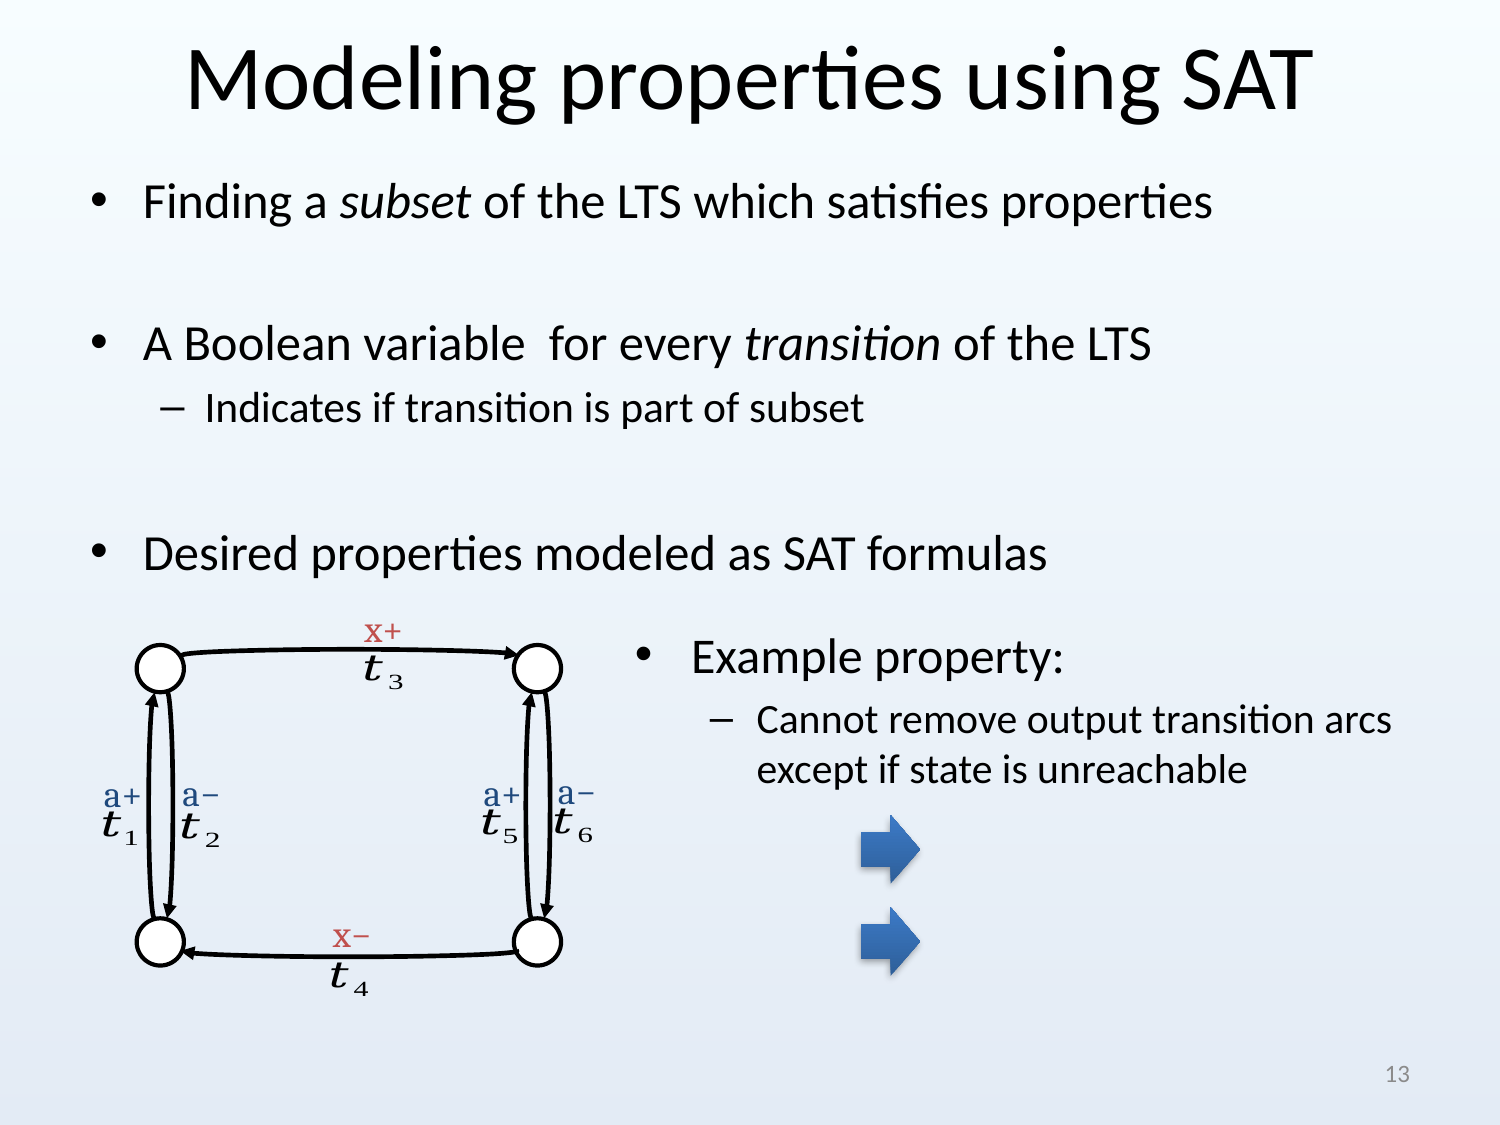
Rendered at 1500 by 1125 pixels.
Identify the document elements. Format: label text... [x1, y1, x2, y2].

text_box [418, 646, 519, 660]
text_box [147, 823, 156, 920]
text_box [543, 690, 551, 760]
text_box [522, 692, 536, 761]
text_box a+ [468, 761, 537, 822]
text_box [166, 690, 174, 802]
text_box [180, 947, 318, 960]
text_box [387, 949, 518, 958]
text_box x+ [349, 597, 418, 658]
text_box [134, 642, 186, 695]
text_box [134, 916, 186, 968]
text_box [163, 821, 176, 919]
text_box x− [318, 902, 387, 963]
text_box a− [543, 760, 612, 820]
text_box [181, 648, 349, 657]
text_box [511, 642, 564, 695]
text_box [145, 692, 158, 762]
text_box [861, 907, 921, 976]
text_box a− [167, 761, 236, 821]
title Modeling properties using SAT [75, 8, 1425, 138]
text_box [525, 822, 533, 920]
text_box [540, 820, 553, 919]
text_box [861, 815, 921, 884]
slide_number 13 [1074, 1042, 1425, 1103]
text_box a+ [89, 762, 158, 823]
text_box [511, 916, 564, 968]
